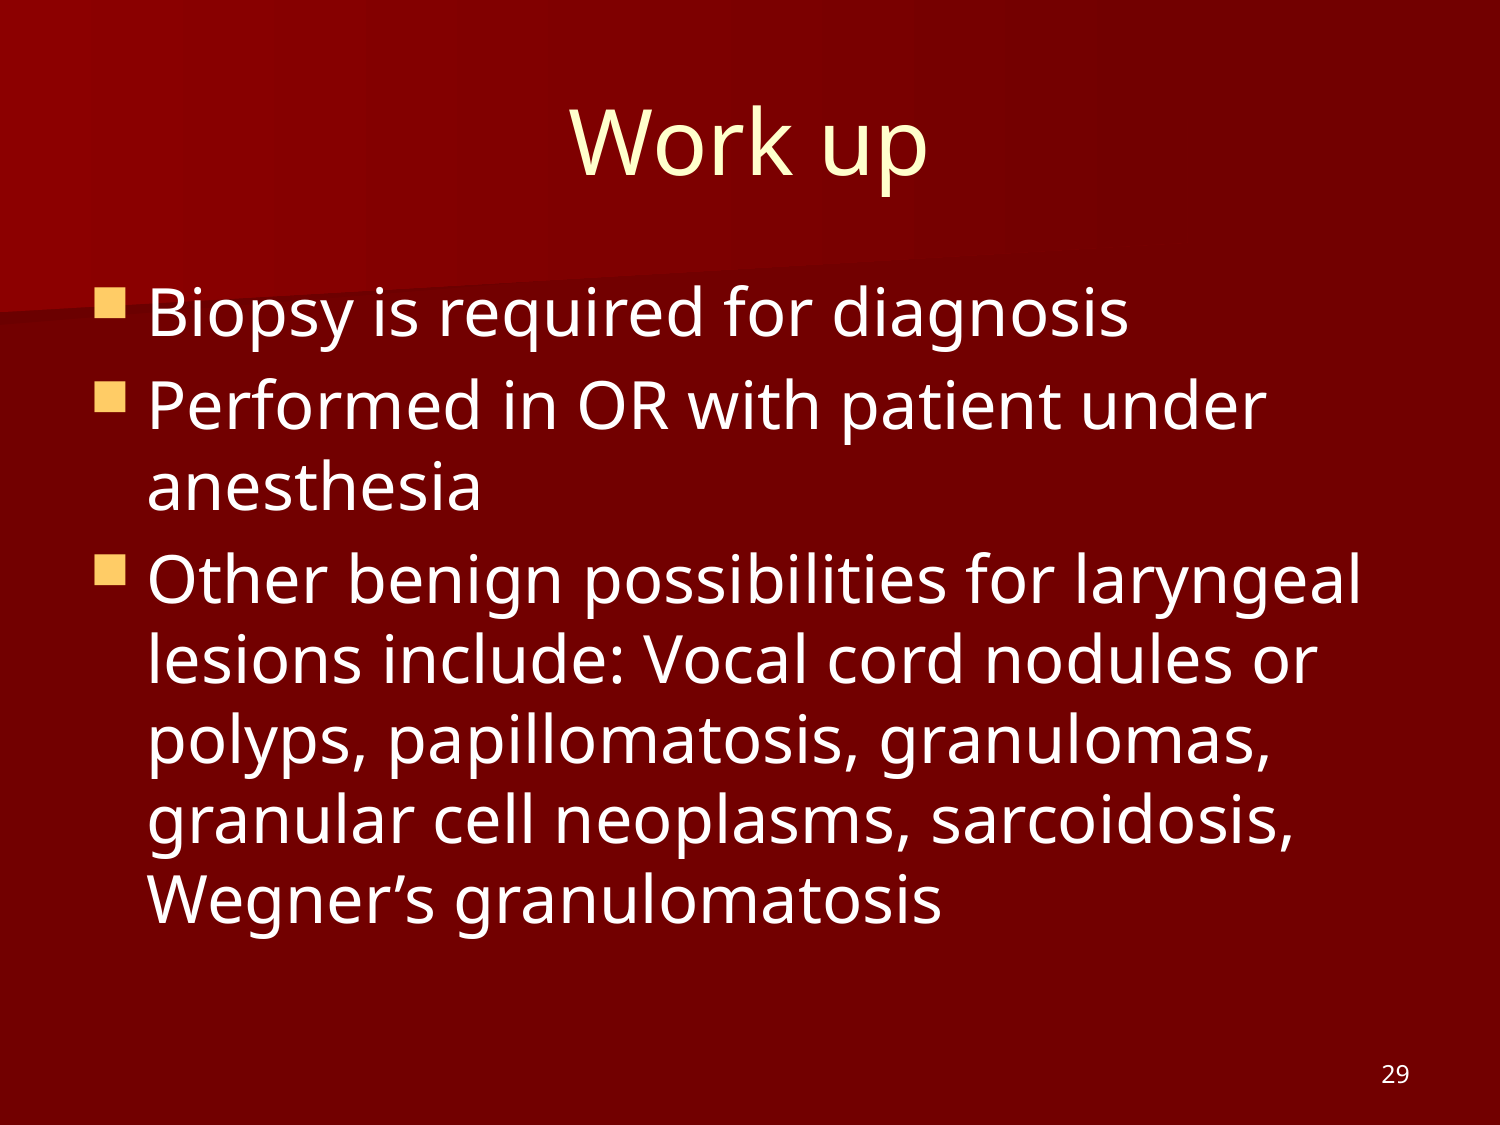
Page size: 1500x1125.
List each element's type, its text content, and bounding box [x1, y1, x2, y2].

slide_number 29 [1074, 1024, 1426, 1101]
list Biopsy is required for diagnosis Performed in OR with patient under anesthesia Other benign possibilities for laryngeal lesions include: Vocal cord nodules or polyps, papillomatosis, granulomas, granular cell neoplasms, sarcoidosis, Wegner’s granulomatosis [74, 262, 1426, 1001]
title Work up [74, 44, 1426, 233]
